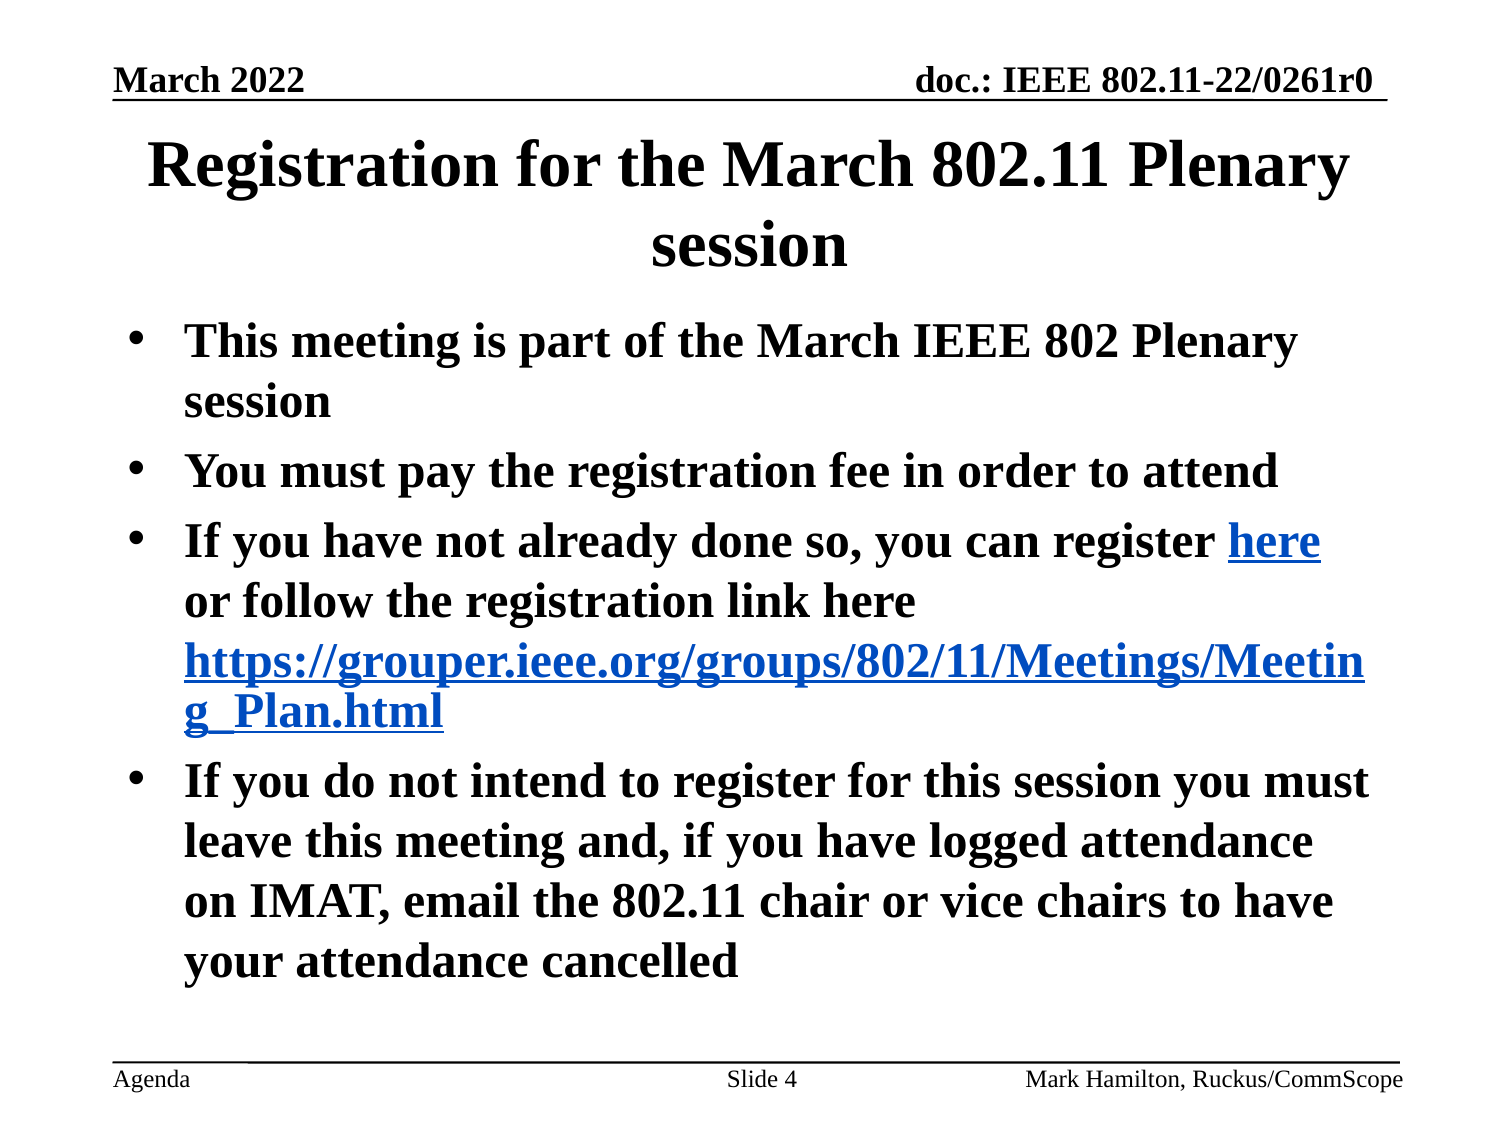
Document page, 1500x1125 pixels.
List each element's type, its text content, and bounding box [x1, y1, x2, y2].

list This meeting is part of the March IEEE 802 Plenary session You must pay the registration fee in order to attend If you have not already done so, you can register here or follow the registration link here https://grouper.ieee.org/groups/802/11/Meetings/Meeting_Plan.html If you do not intend to register for this session you must leave this meeting and, if you have logged attendance on IMAT, email the 802.11 chair or vice chairs to have your attendance cancelled [112, 299, 1388, 1063]
title Registration for the March 802.11 Plenary session [112, 112, 1388, 288]
